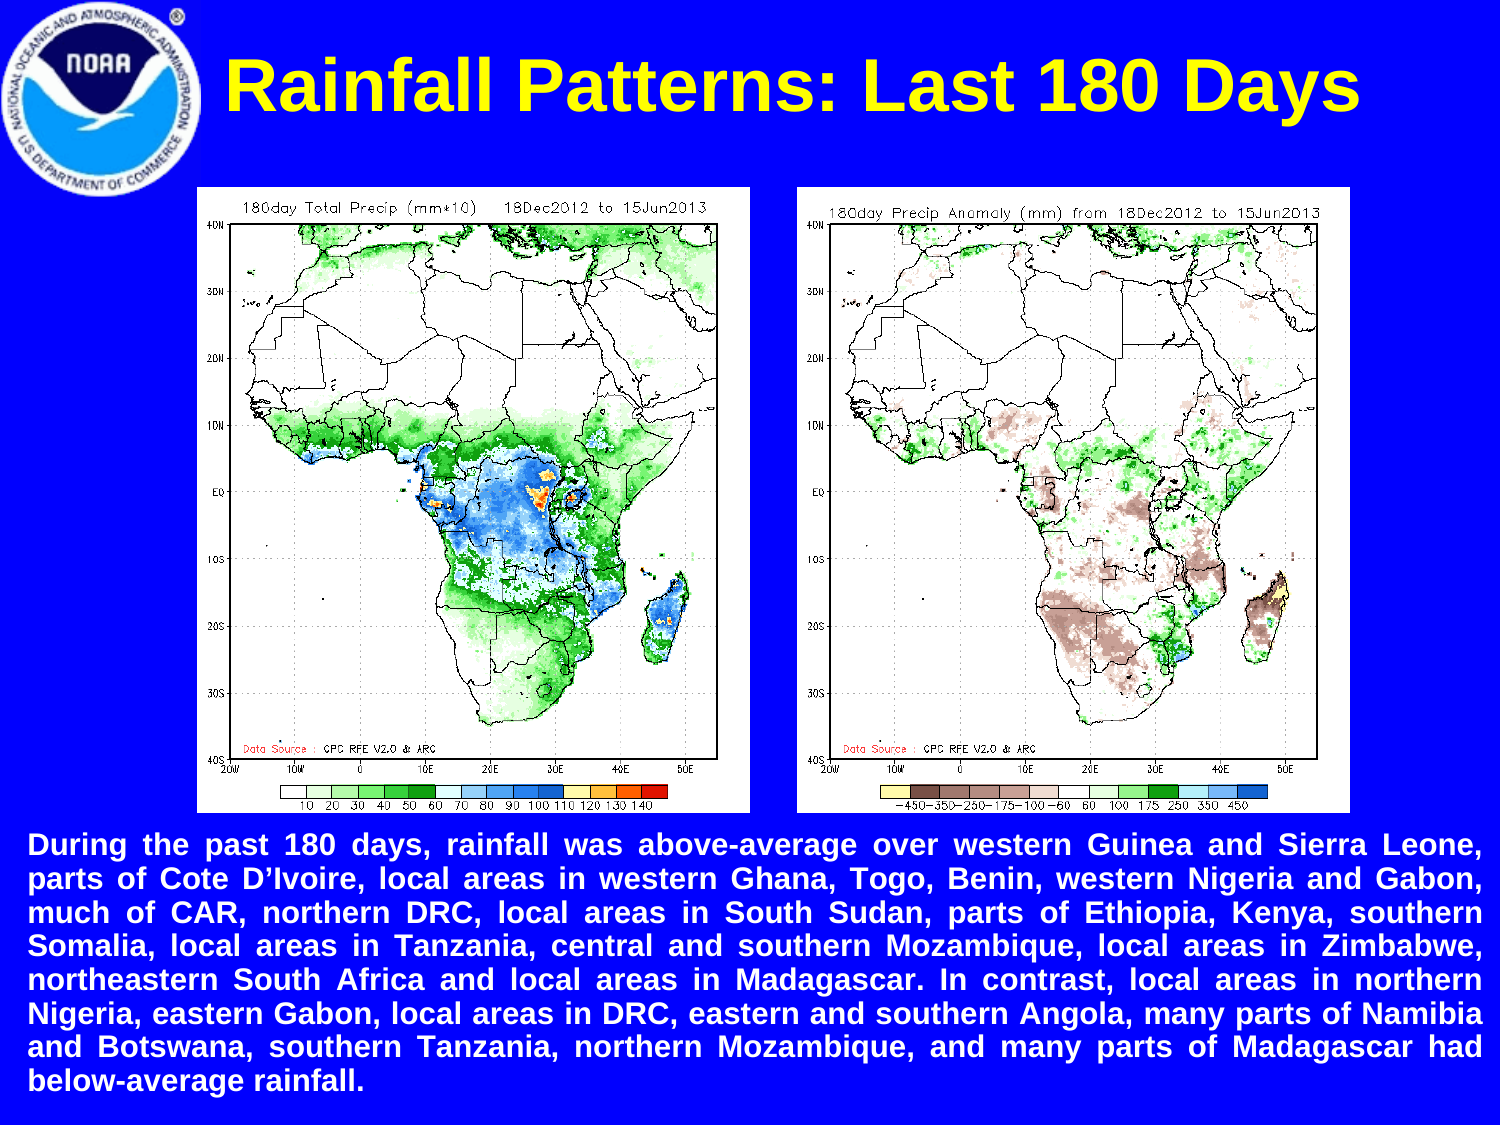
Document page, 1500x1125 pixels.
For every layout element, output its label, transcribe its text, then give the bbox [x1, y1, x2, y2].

text_box During the past 180 days, rainfall was above-average over western Guinea and Sierra Leone, parts of Cote D’Ivoire, local areas in western Ghana, Togo, Benin, western Nigeria and Gabon, much of CAR, northern DRC, local areas in South Sudan, parts of Ethiopia, Kenya, southern Somalia, local areas in Tanzania, central and southern Mozambique, local areas in Zimbabwe, northeastern South Africa and local areas in Madagascar. In contrast, local areas in northern Nigeria, eastern Gabon, local areas in DRC, eastern and southern Angola, many parts of Namibia and Botswana, southern Tanzania, northern Mozambique, and many parts of Madagascar had below-average rainfall. [12, 821, 1500, 1106]
picture [797, 187, 1350, 813]
picture [0, 0, 750, 813]
title Rainfall Patterns: Last 180 Days [174, 24, 1413, 138]
